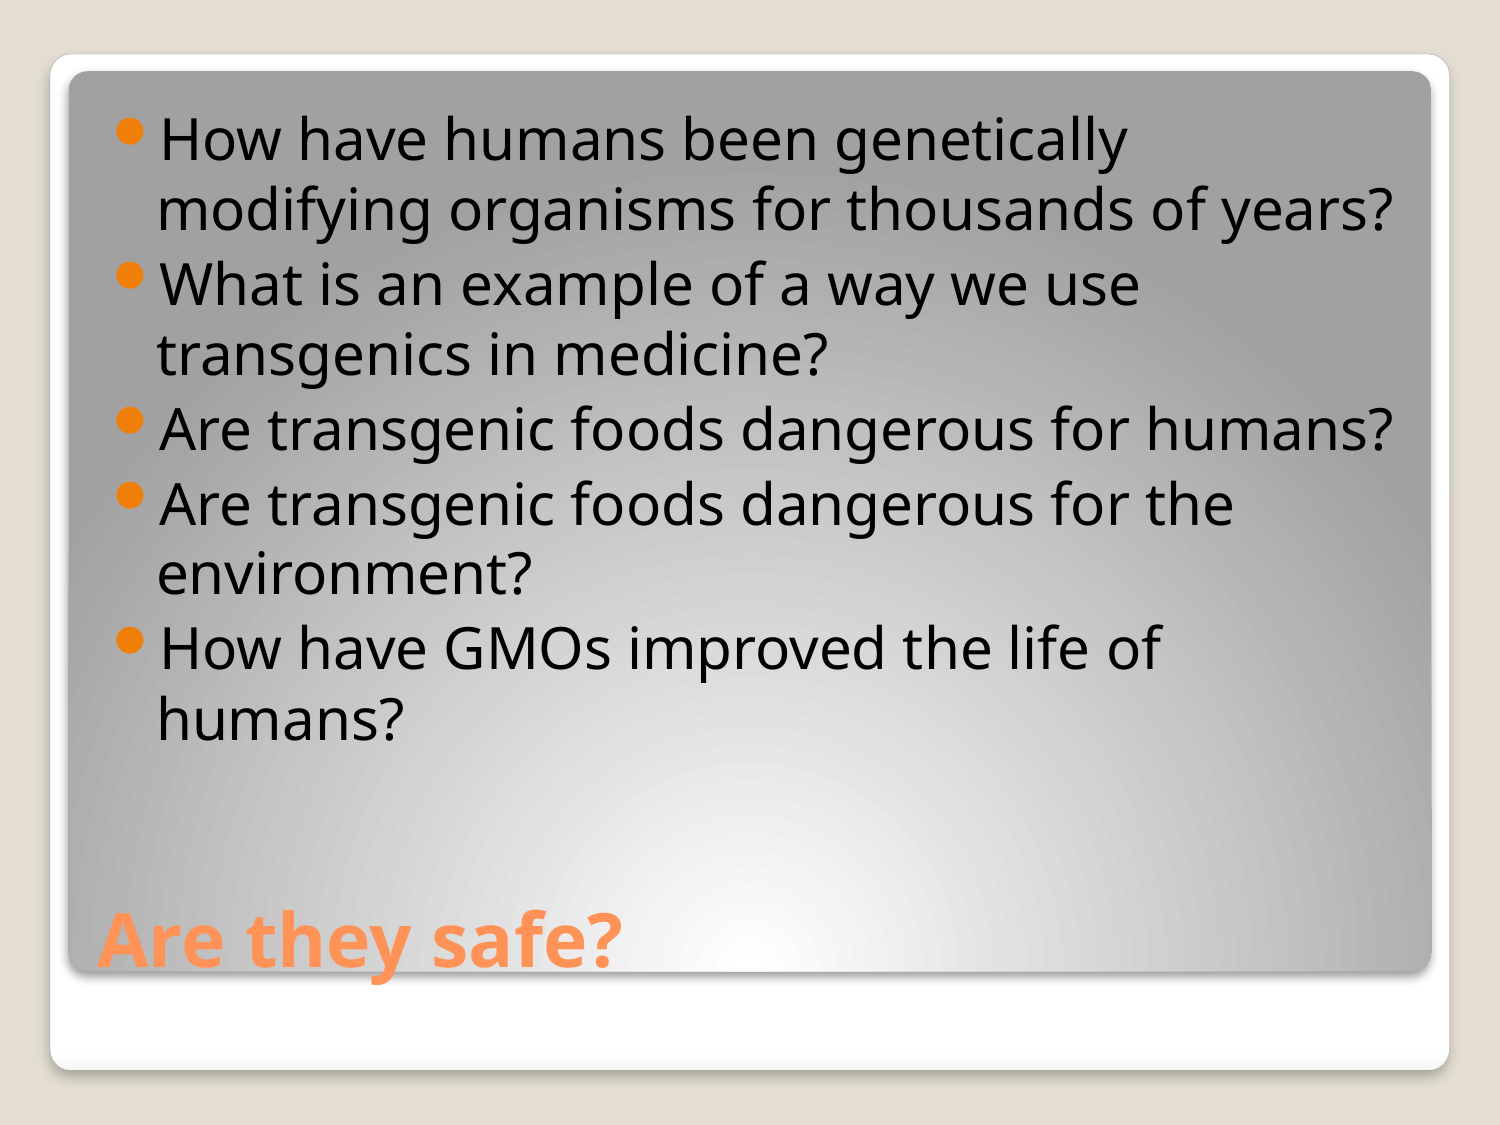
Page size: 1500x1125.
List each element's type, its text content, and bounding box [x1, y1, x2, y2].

list How have humans been genetically modifying organisms for thousands of years? What is an example of a way we use transgenics in medicine? Are transgenic foods dangerous for humans? Are transgenic foods dangerous for the environment? How have GMOs improved the life of humans? [82, 86, 1425, 900]
title Are they safe? [82, 900, 1425, 990]
